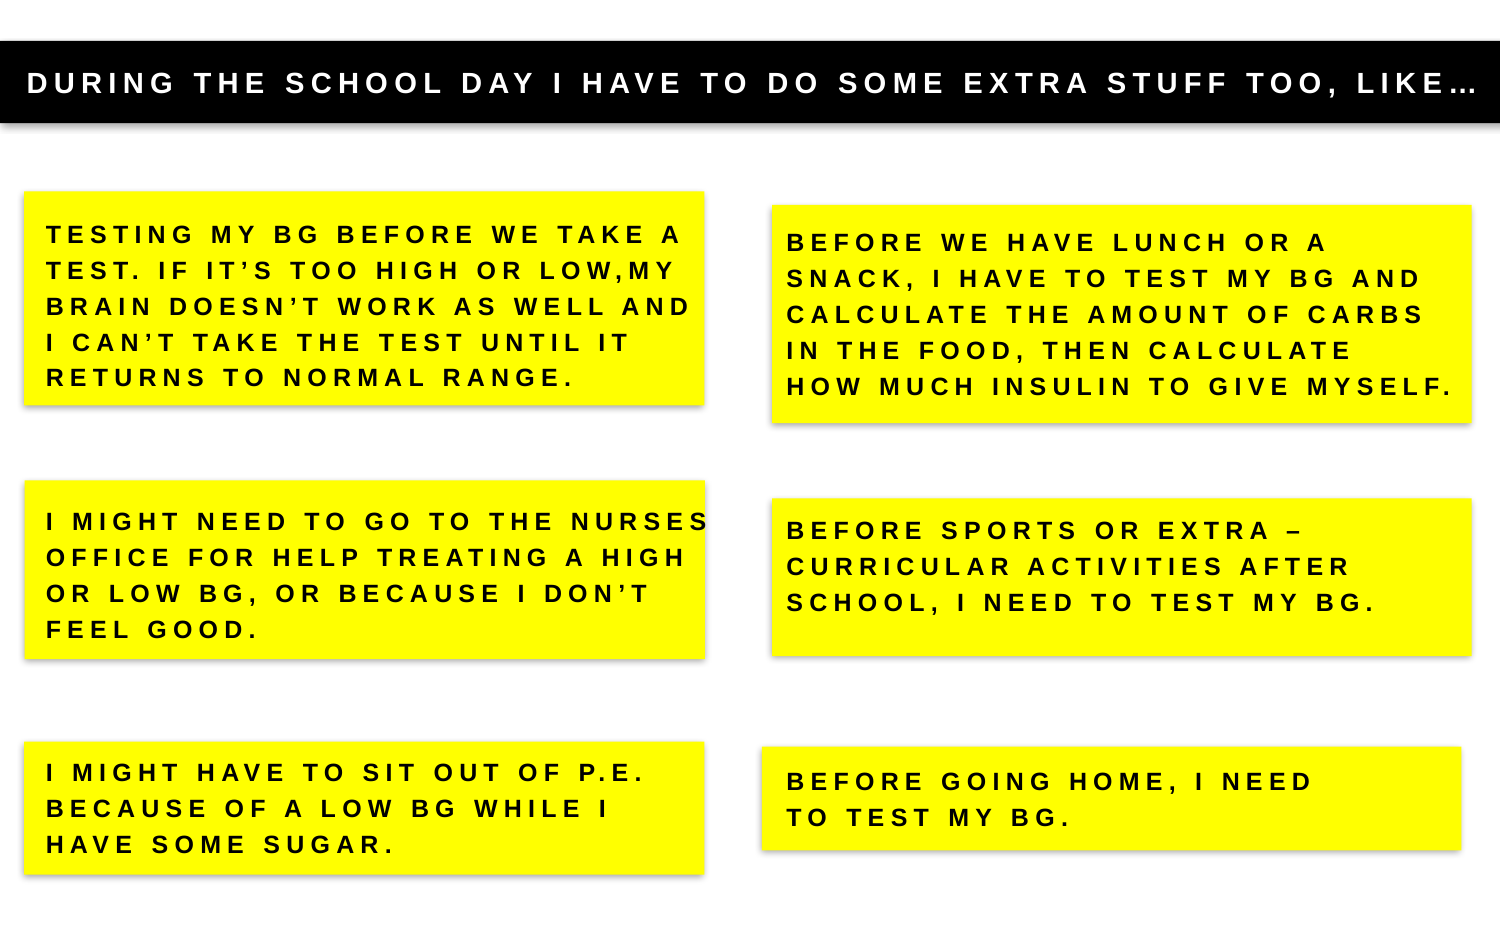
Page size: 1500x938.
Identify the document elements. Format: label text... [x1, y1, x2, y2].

text_box [24, 480, 31, 660]
text_box [23, 741, 31, 875]
text_box [23, 191, 705, 406]
text_box TESTING MY BG BEFORE WE TAKE A TEST. IF IT’S TOO HIGH OR LOW,MY BRAIN DOESN’T WORK AS WELL AND I CAN’T TAKE THE TEST UNTIL IT RETURNS TO NORMAL RANGE. I MIGHT NEED TO GO TO THE NURSES OFFICE FOR HELP TREATING A HIGH OR LOW BG, OR BECAUSE I DON’T FEEL GOOD. I MIGHT HAVE TO SIT OUT OF P.E. BECAUSE OF A LOW BG WHILE I HAVE SOME SUGAR. [31, 204, 738, 908]
text_box DURING THE SCHOOL DAY I HAVE TO DO SOME EXTRA STUFF TOO, LIKE… [11, 57, 1500, 107]
text_box [761, 746, 1462, 851]
text_box BEFORE WE HAVE LUNCH OR A SNACK, I HAVE TO TEST MY BG AND CALCULATE THE AMOUNT OF CARBS IN THE FOOD, THEN CALCULATE HOW MUCH INSULIN TO GIVE MYSELF. BEFORE SPORTS OR EXTRA – CURRICULAR ACTIVITIES AFTER SCHOOL, I NEED TO TEST MY BG. BEFORE GOING HOME, I NEED TO TEST MY BG. [771, 213, 1500, 839]
text_box [771, 204, 1472, 213]
text_box [0, 40, 1500, 124]
